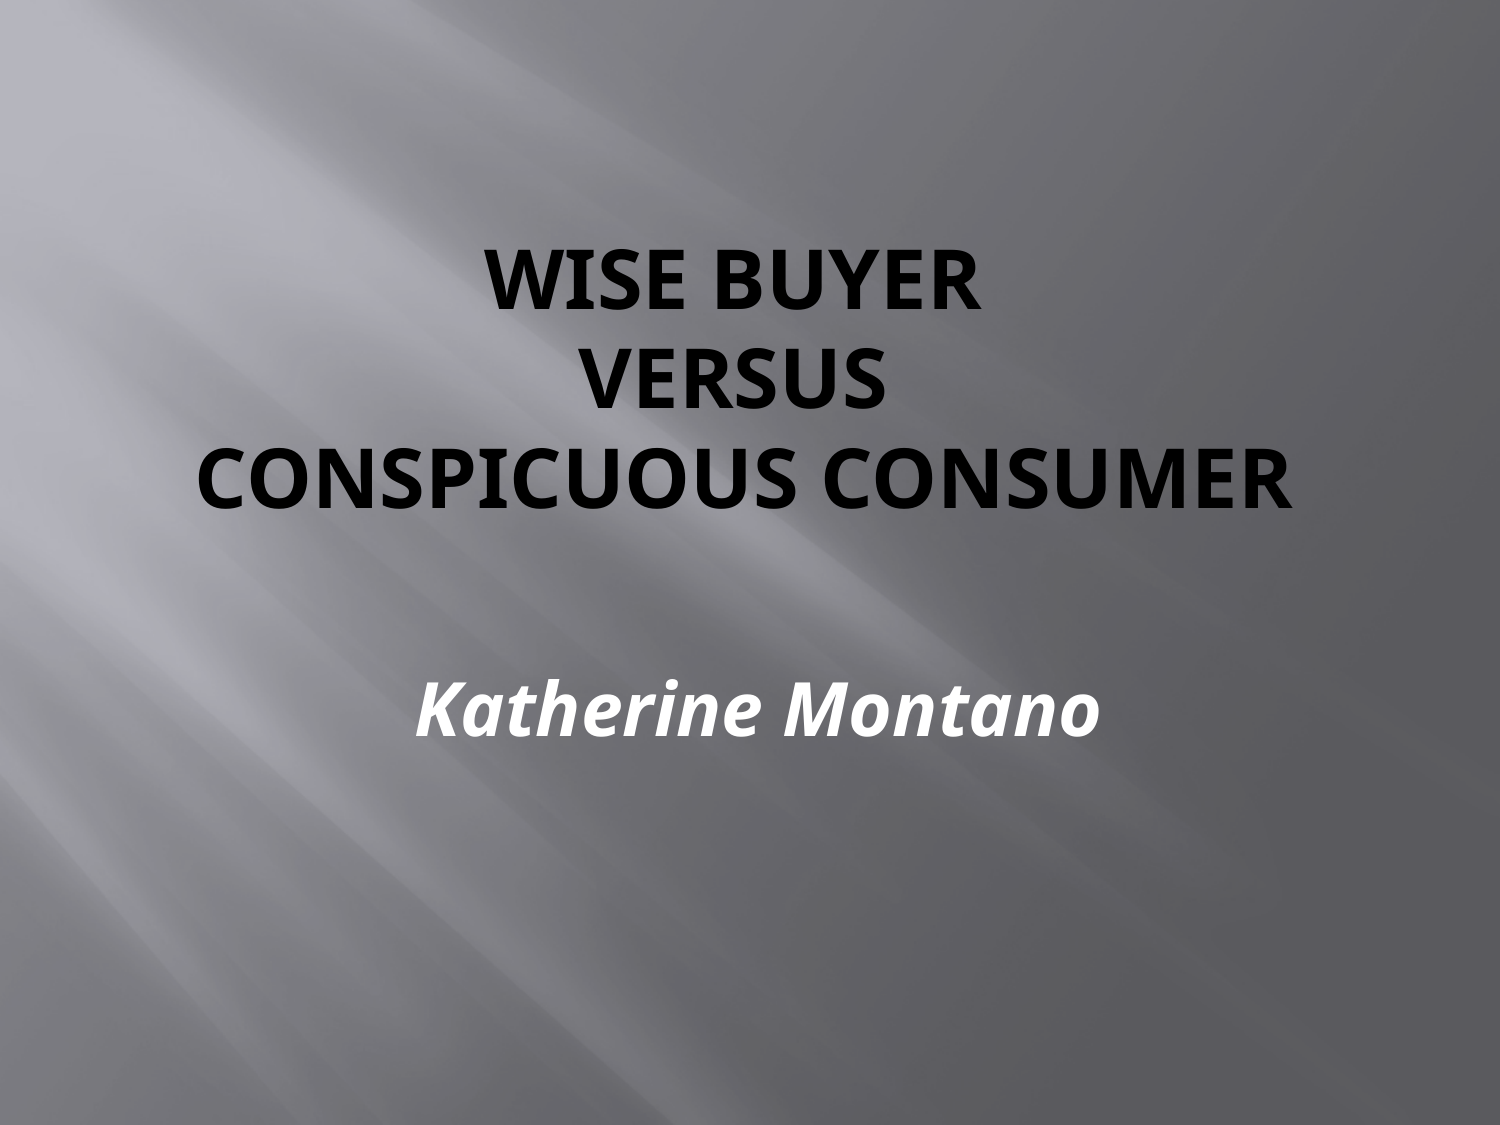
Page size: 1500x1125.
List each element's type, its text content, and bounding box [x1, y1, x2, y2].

title WISE Buyer versus Conspicuous Consumer [69, 224, 1420, 525]
text_box Katherine Montano [399, 654, 1175, 760]
